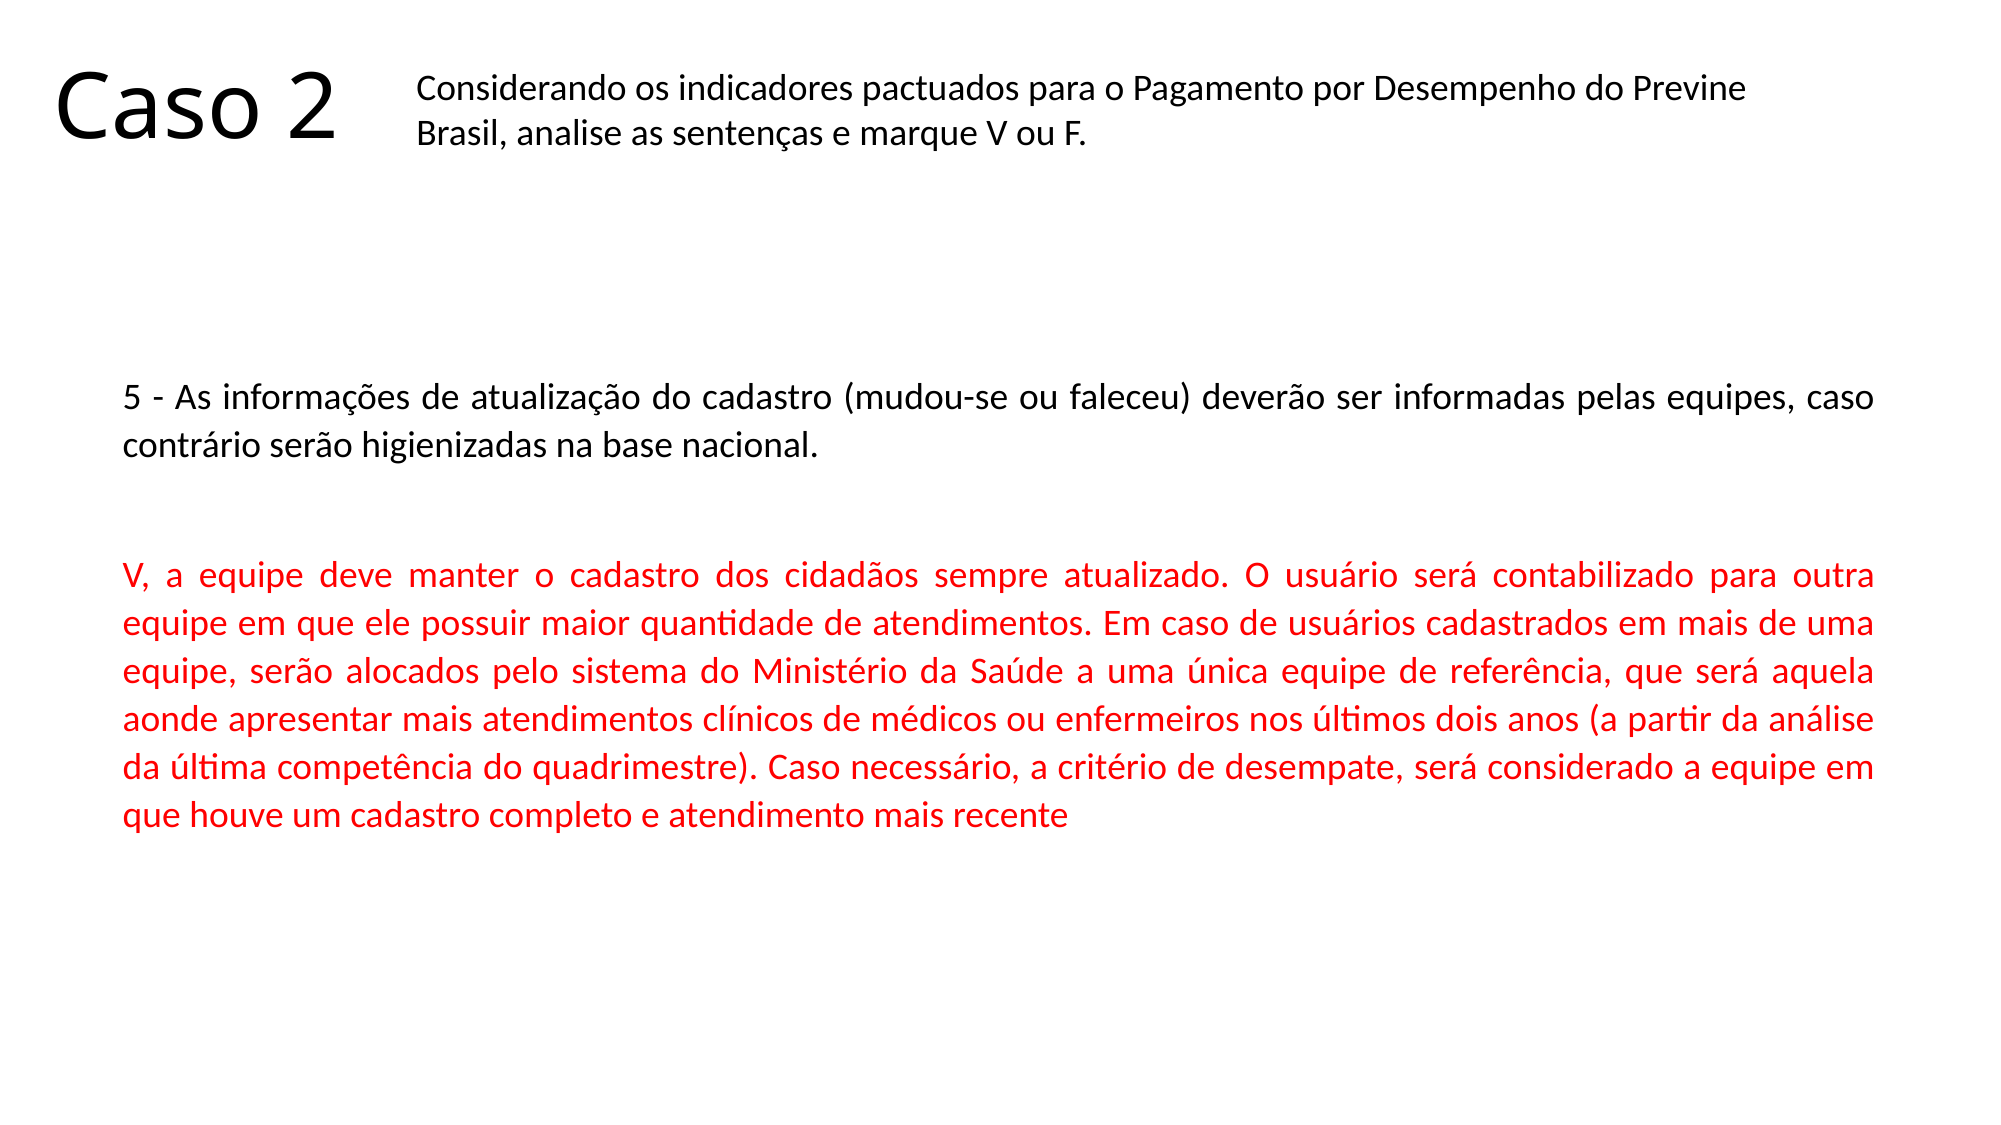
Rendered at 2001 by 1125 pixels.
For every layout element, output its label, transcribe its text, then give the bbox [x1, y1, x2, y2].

text_box 5 - As informações de atualização do cadastro (mudou-se ou faleceu) deverão ser informadas pelas equipes, caso contrário serão higienizadas na base nacional. V, a equipe deve manter o cadastro dos cidadãos sempre atualizado. O usuário será contabilizado para outra equipe em que ele possuir maior quantidade de atendimentos. Em caso de usuários cadastrados em mais de uma equipe, serão alocados pelo sistema do Ministério da Saúde a uma única equipe de referência, que será aquela aonde apresentar mais atendimentos clínicos de médicos ou enfermeiros nos últimos dois anos (a partir da análise da última competência do quadrimestre). Caso necessário, a critério de desempate, será considerado a equipe em que houve um cadastro completo e atendimento mais recente [108, 361, 1892, 843]
title Caso 2 [38, 0, 1764, 218]
text_box Considerando os indicadores pactuados para o Pagamento por Desempenho do Previne Brasil, analise as sentenças e marque V ou F. [401, 55, 1845, 161]
